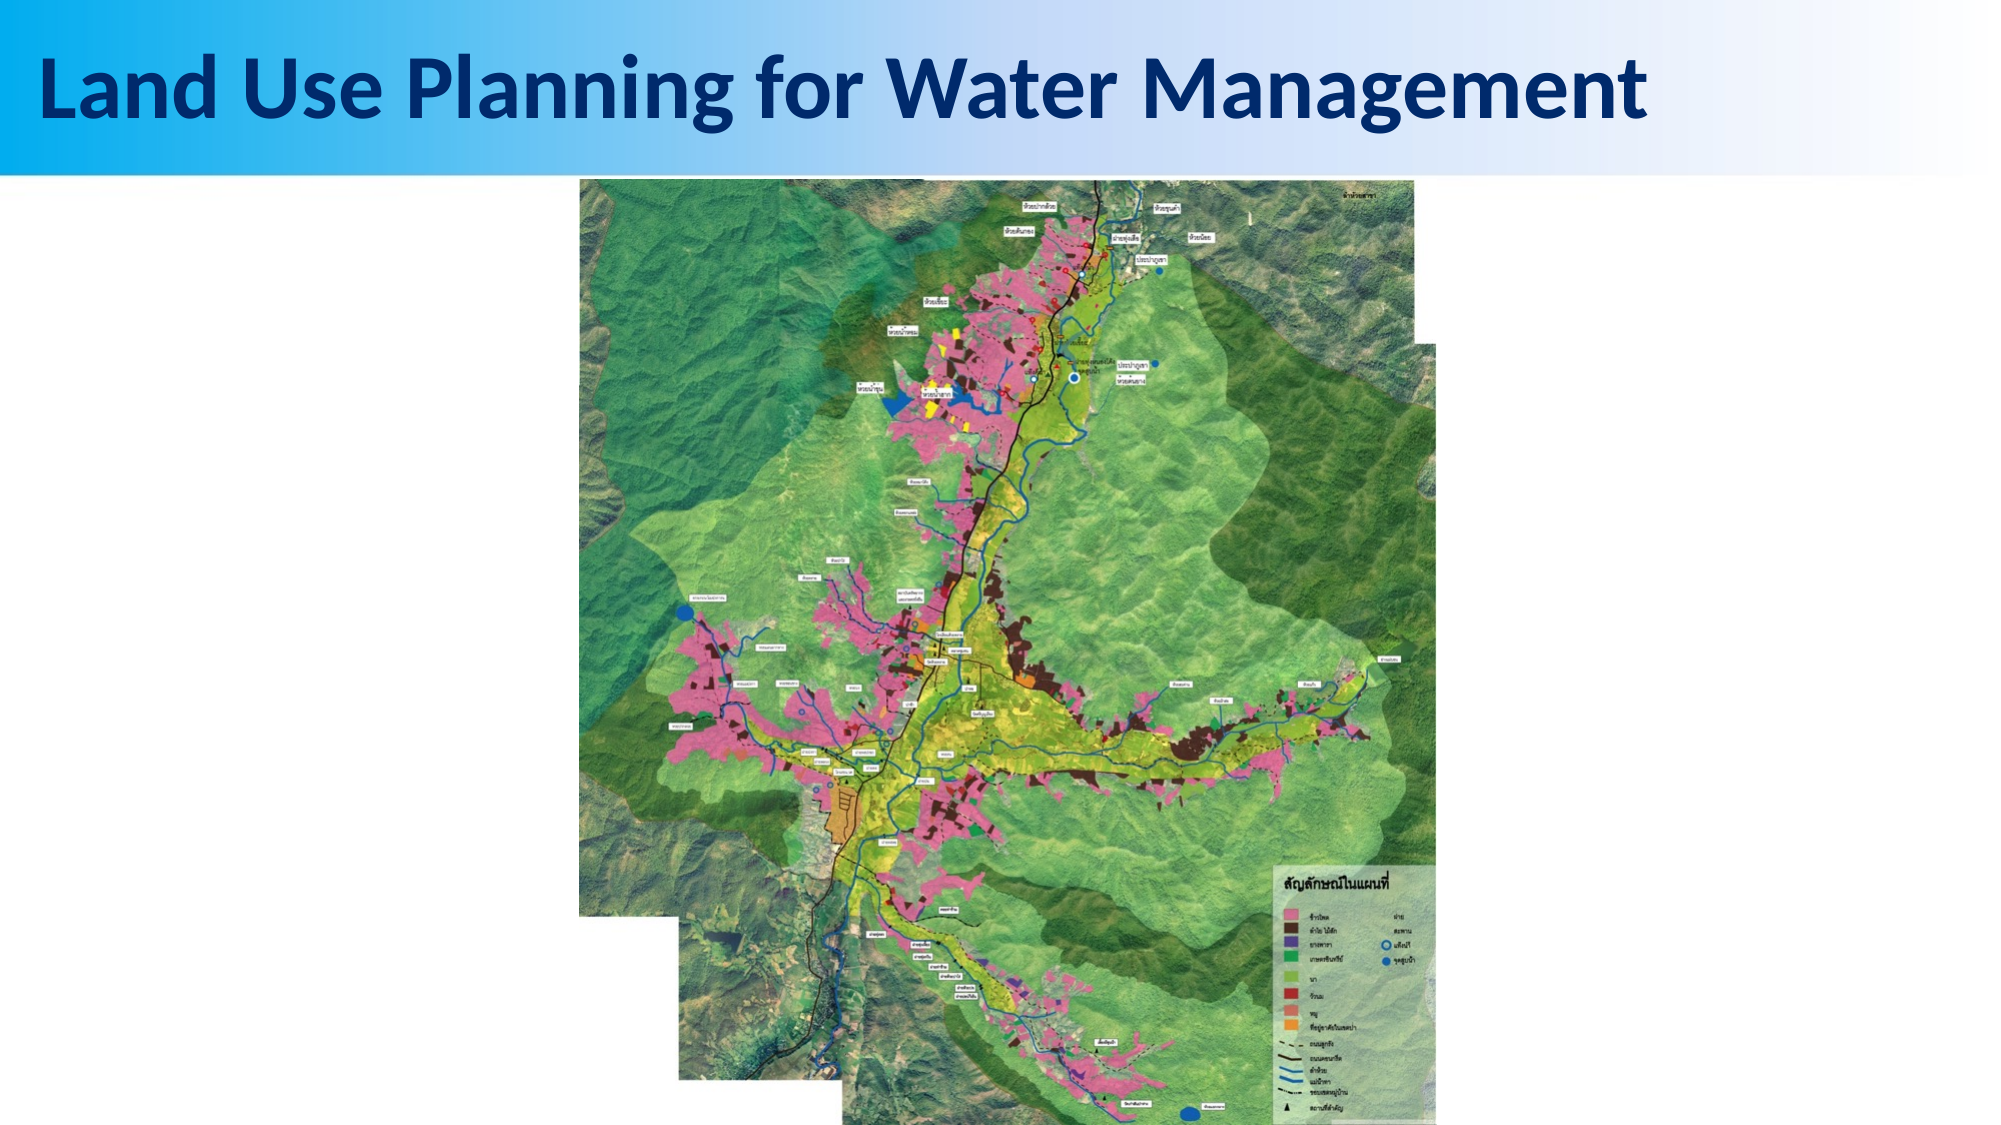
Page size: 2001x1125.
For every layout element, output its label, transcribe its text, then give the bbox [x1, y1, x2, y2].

picture [0, 0, 2000, 1125]
title Land Use Planning for Water Management [23, 0, 1973, 178]
